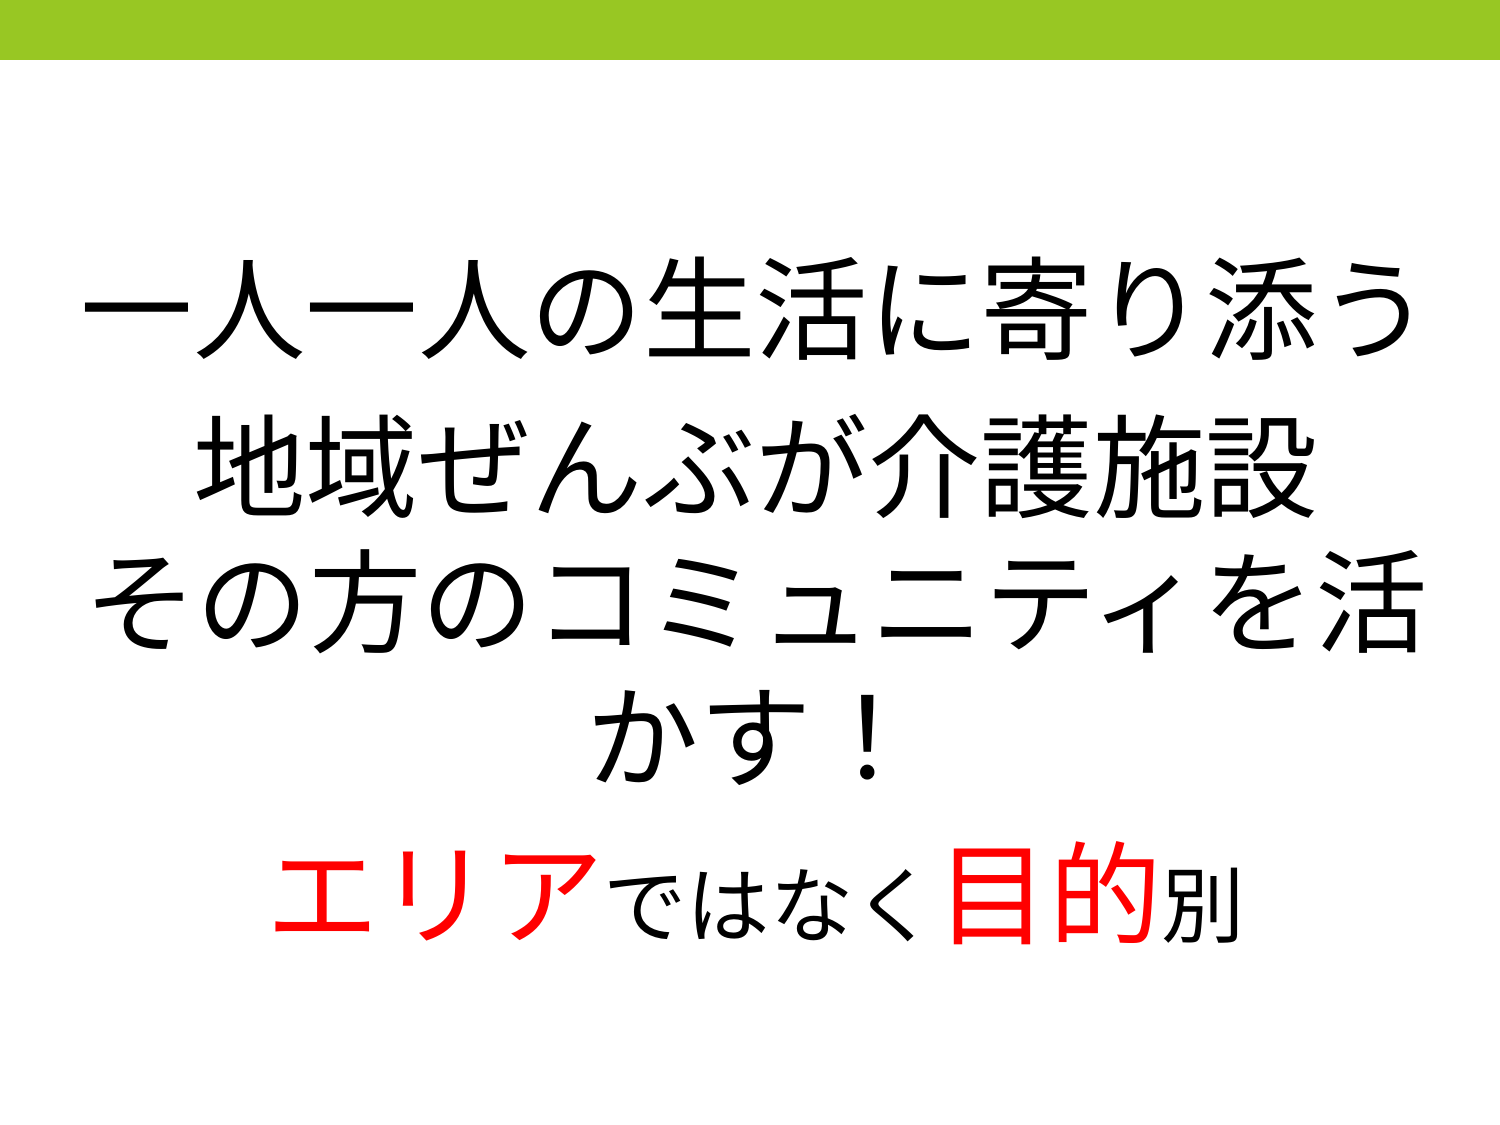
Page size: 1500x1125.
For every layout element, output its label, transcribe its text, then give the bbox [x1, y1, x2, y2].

list 一人一人の生活に寄り添う 地域ぜんぶが介護施設 その方のコミュニティを活かす！ エリアではなく目的別 [14, 231, 1497, 952]
